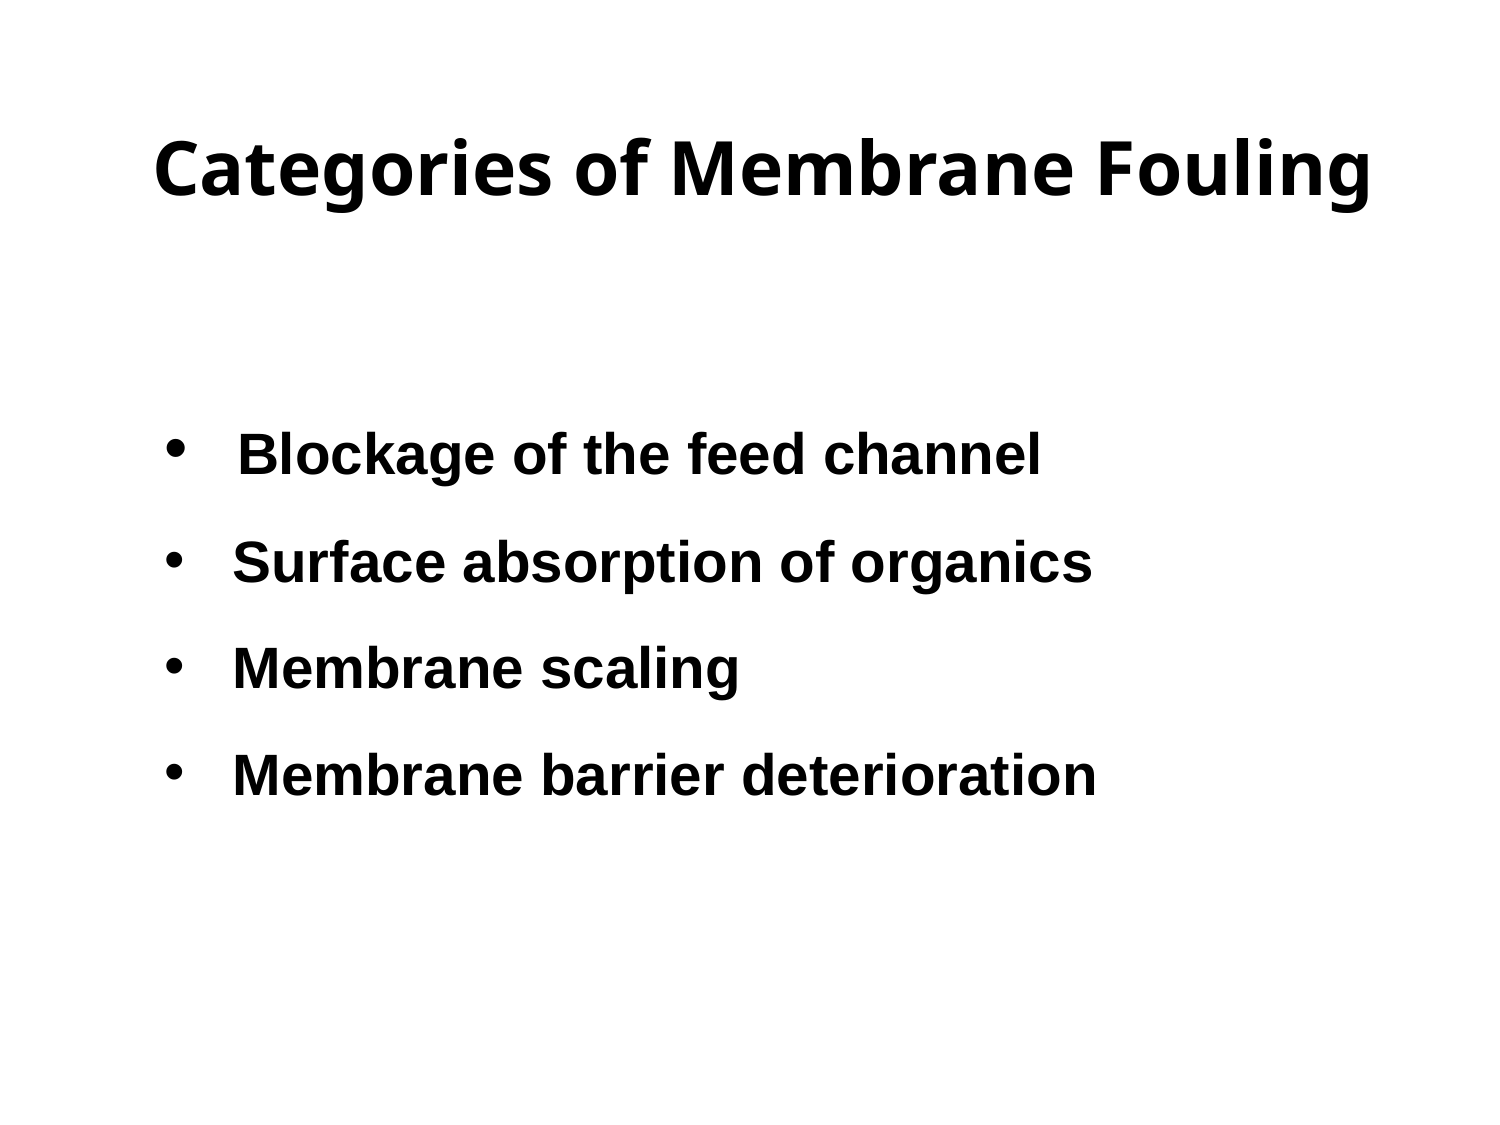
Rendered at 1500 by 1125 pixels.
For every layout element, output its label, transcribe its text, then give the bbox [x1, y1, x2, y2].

text_box Blockage of the feed channel Surface absorption of organics Membrane scaling Membrane barrier deterioration [149, 399, 1500, 815]
text_box Categories of Membrane Fouling [137, 112, 1400, 218]
